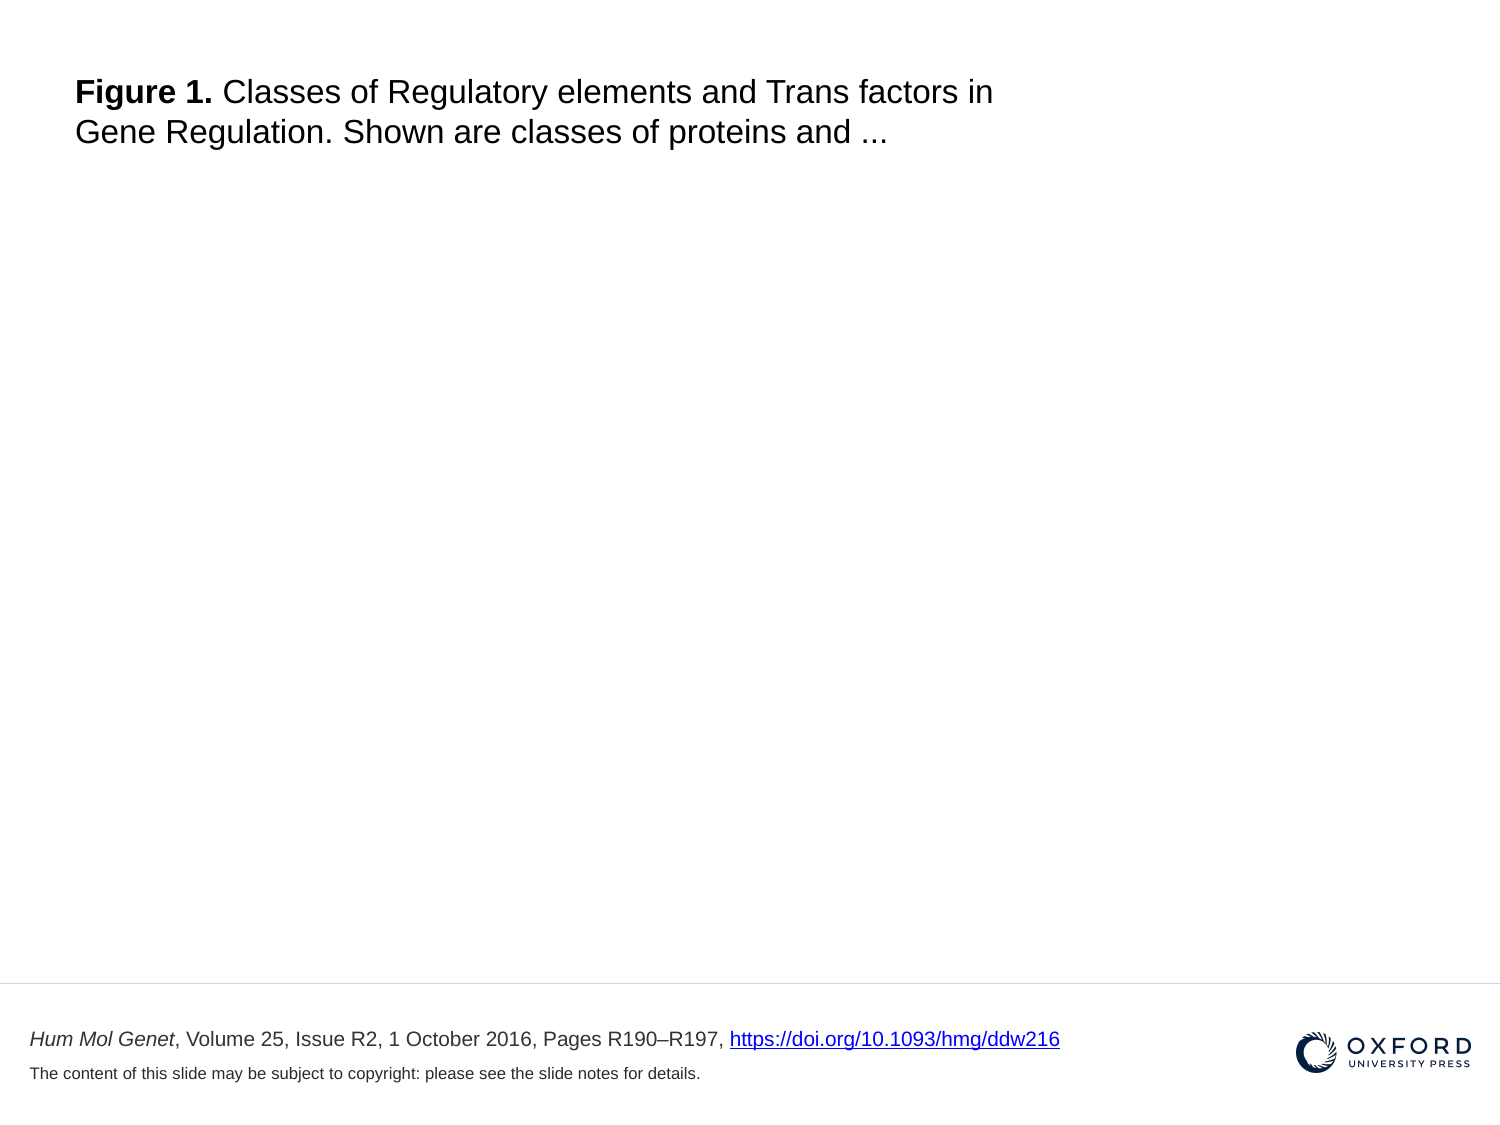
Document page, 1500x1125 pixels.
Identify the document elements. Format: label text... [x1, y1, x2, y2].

footer Hum Mol Genet, Volume 25, Issue R2, 1 October 2016, Pages R190–R197, https://doi.org/10.1093/hmg/ddw216 The content of this slide may be subject to copyright: please see the slide notes for details. [0, 983, 1260, 1125]
title Figure 1. Classes of Regulatory elements and Trans factors in Gene Regulation. Shown are classes of proteins and ... [75, 69, 1078, 171]
picture [1296, 1032, 1471, 1073]
